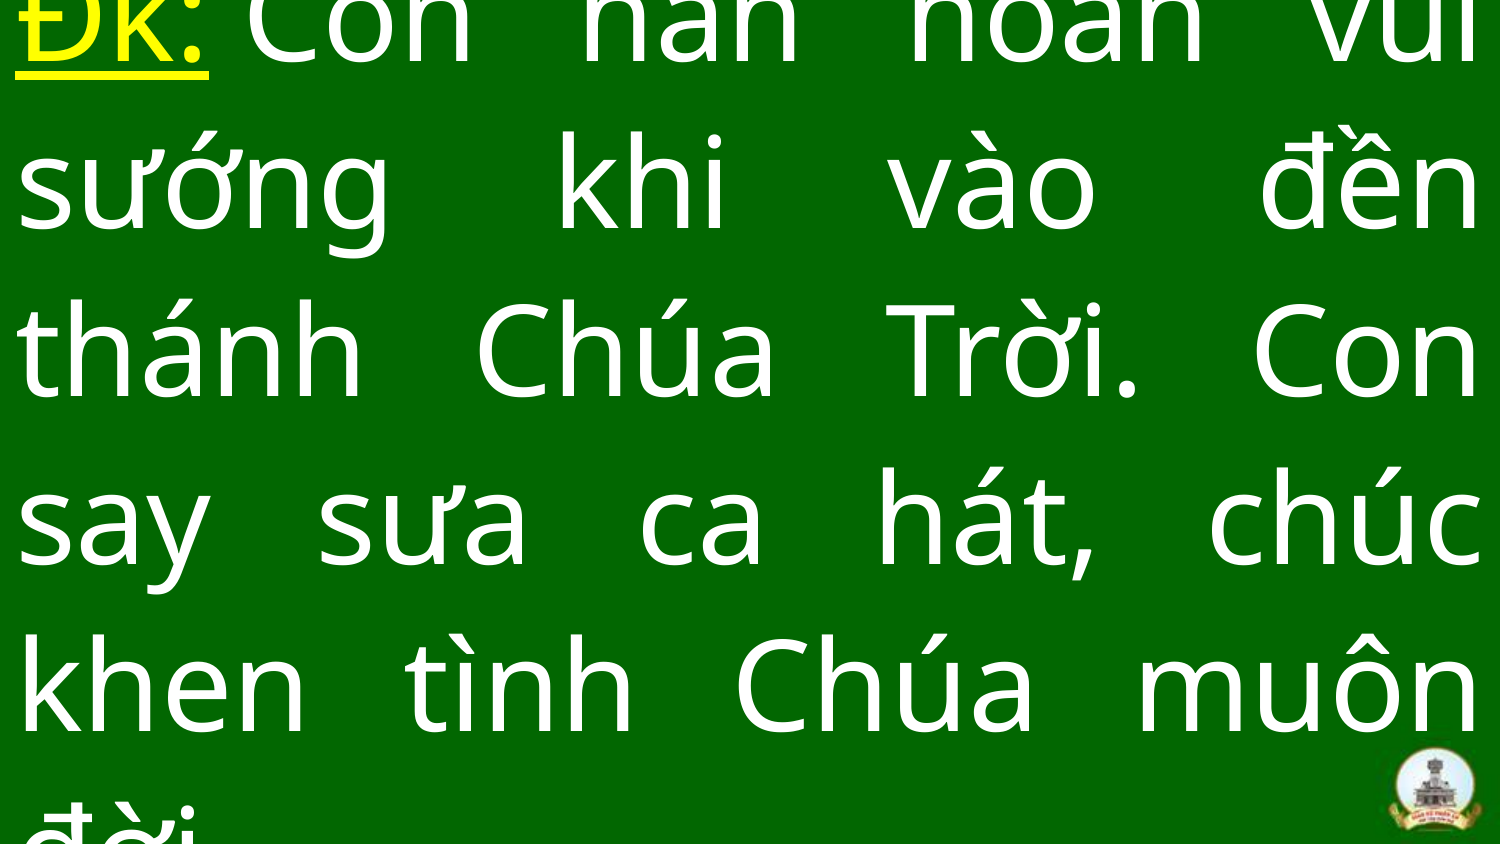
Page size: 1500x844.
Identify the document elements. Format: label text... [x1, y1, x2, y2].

subtitle Đk: Con hân hoan vui sướng khi vào đền thánh Chúa Trời. Con say sưa ca hát, chúc khen tình Chúa muôn đời. [0, 0, 1500, 844]
